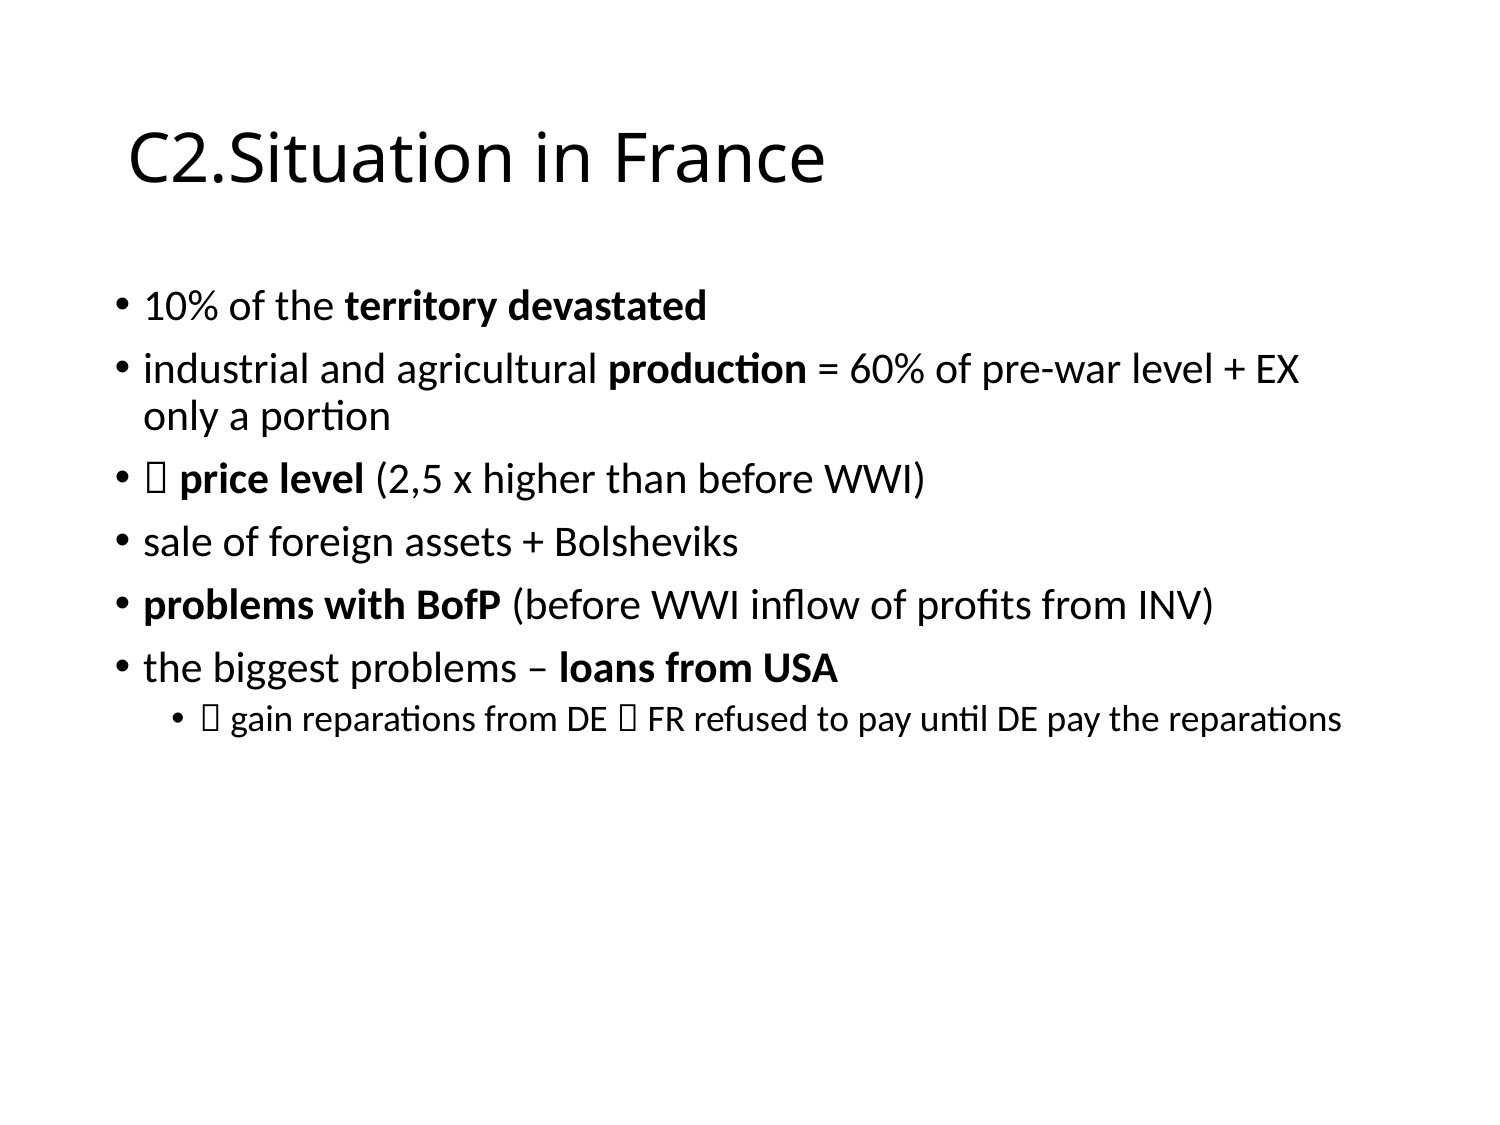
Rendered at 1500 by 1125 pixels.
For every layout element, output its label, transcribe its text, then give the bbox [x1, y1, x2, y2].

list 10% of the territory devastated industrial and agricultural production = 60% of pre-war level + EX only a portion  price level (2,5 x higher than before WWI) sale of foreign assets + Bolsheviks problems with BofP (before WWI inflow of profits from INV) the biggest problems – loans from USA  gain reparations from DE  FR refused to pay until DE pay the reparations [99, 275, 1375, 950]
title C2.Situation in France [112, 66, 1388, 254]
